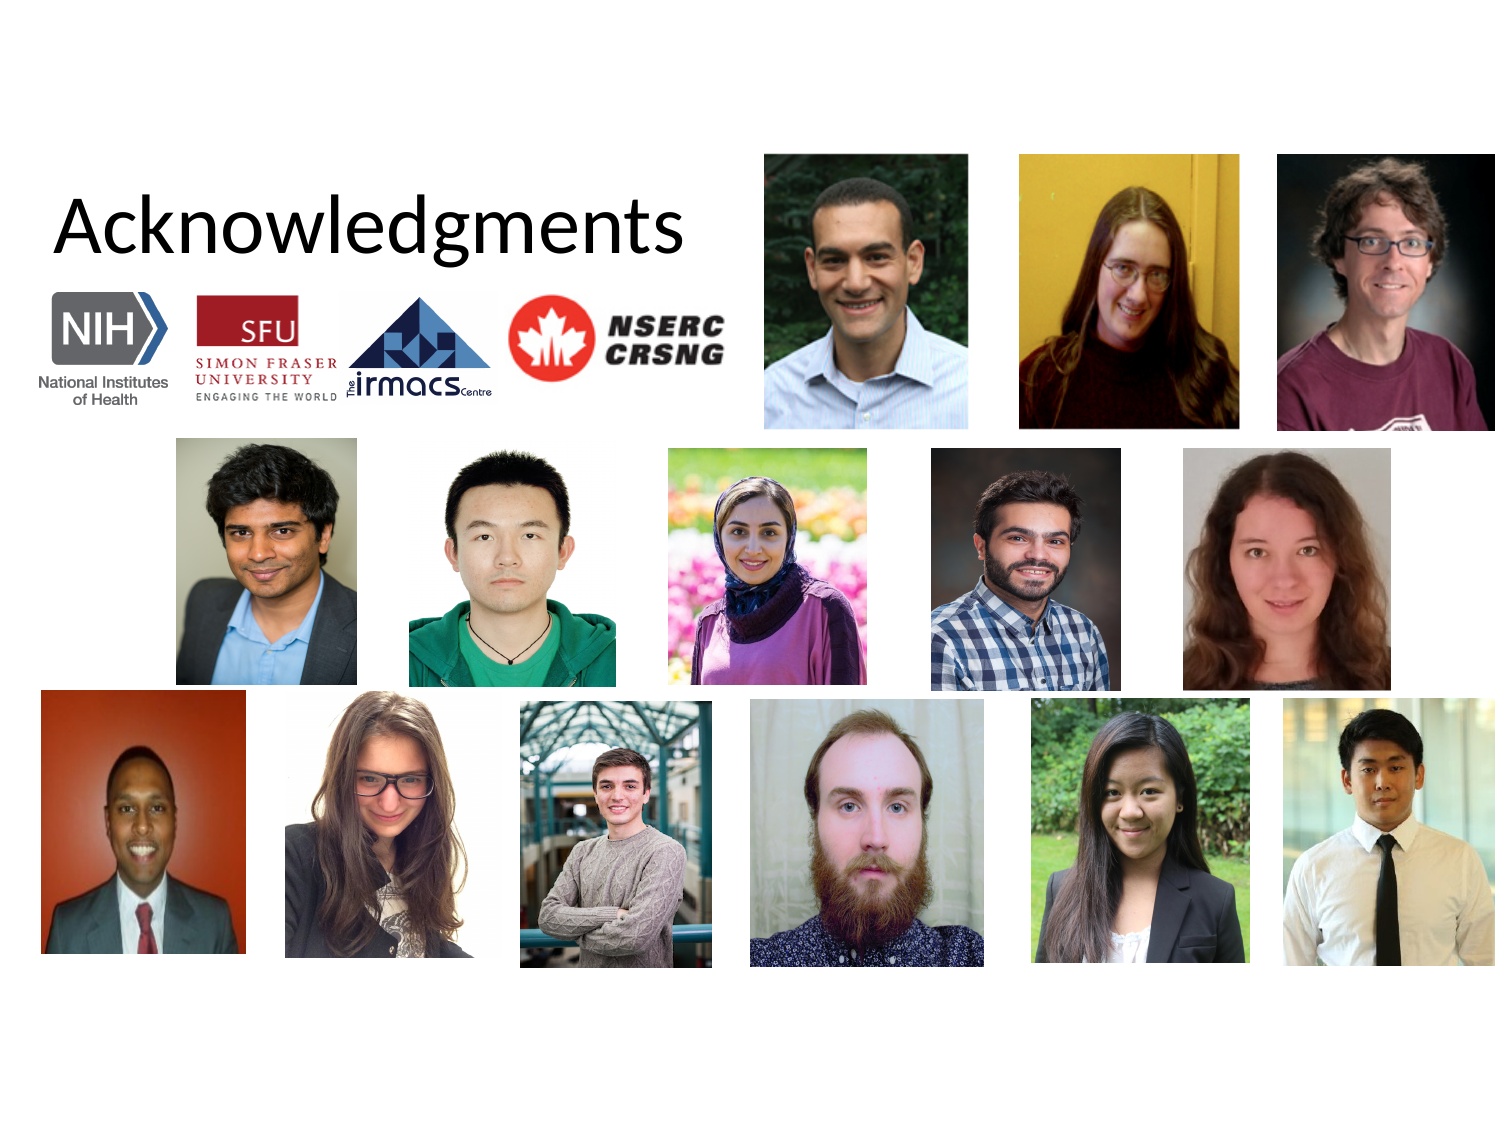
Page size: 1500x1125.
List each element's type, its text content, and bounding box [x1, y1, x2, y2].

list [409, 438, 617, 687]
picture [285, 690, 502, 958]
picture [931, 448, 1121, 691]
picture [1182, 448, 1391, 691]
picture [750, 699, 984, 968]
picture [504, 270, 734, 406]
picture [764, 147, 970, 432]
picture [519, 701, 712, 969]
picture [668, 448, 868, 685]
picture [41, 689, 246, 954]
picture [1019, 154, 1242, 432]
picture [176, 438, 357, 685]
picture [1275, 154, 1495, 432]
picture [1031, 698, 1250, 964]
picture [189, 290, 498, 406]
title Acknowledgments [27, 138, 712, 301]
picture [39, 292, 168, 406]
picture [1283, 698, 1495, 966]
